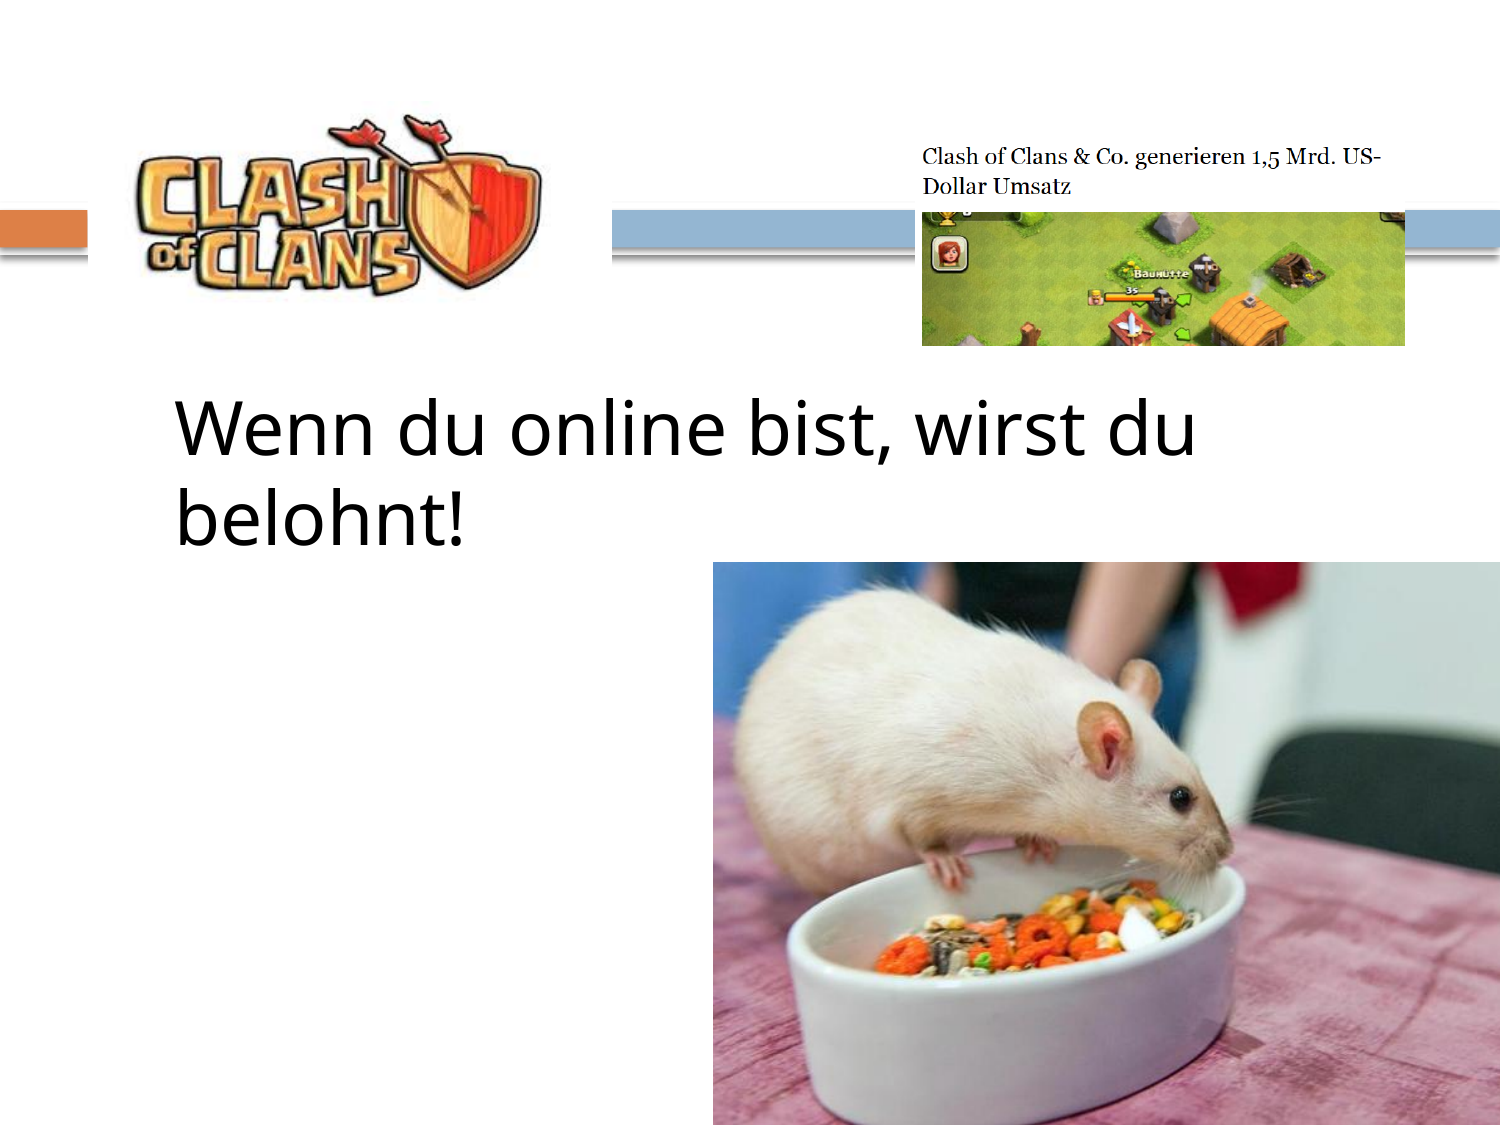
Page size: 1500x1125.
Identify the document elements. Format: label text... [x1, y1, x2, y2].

picture [712, 562, 1500, 1125]
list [88, 101, 613, 337]
text_box Wenn du online bist, wirst du belohnt! [159, 373, 1294, 614]
picture [915, 136, 1405, 347]
